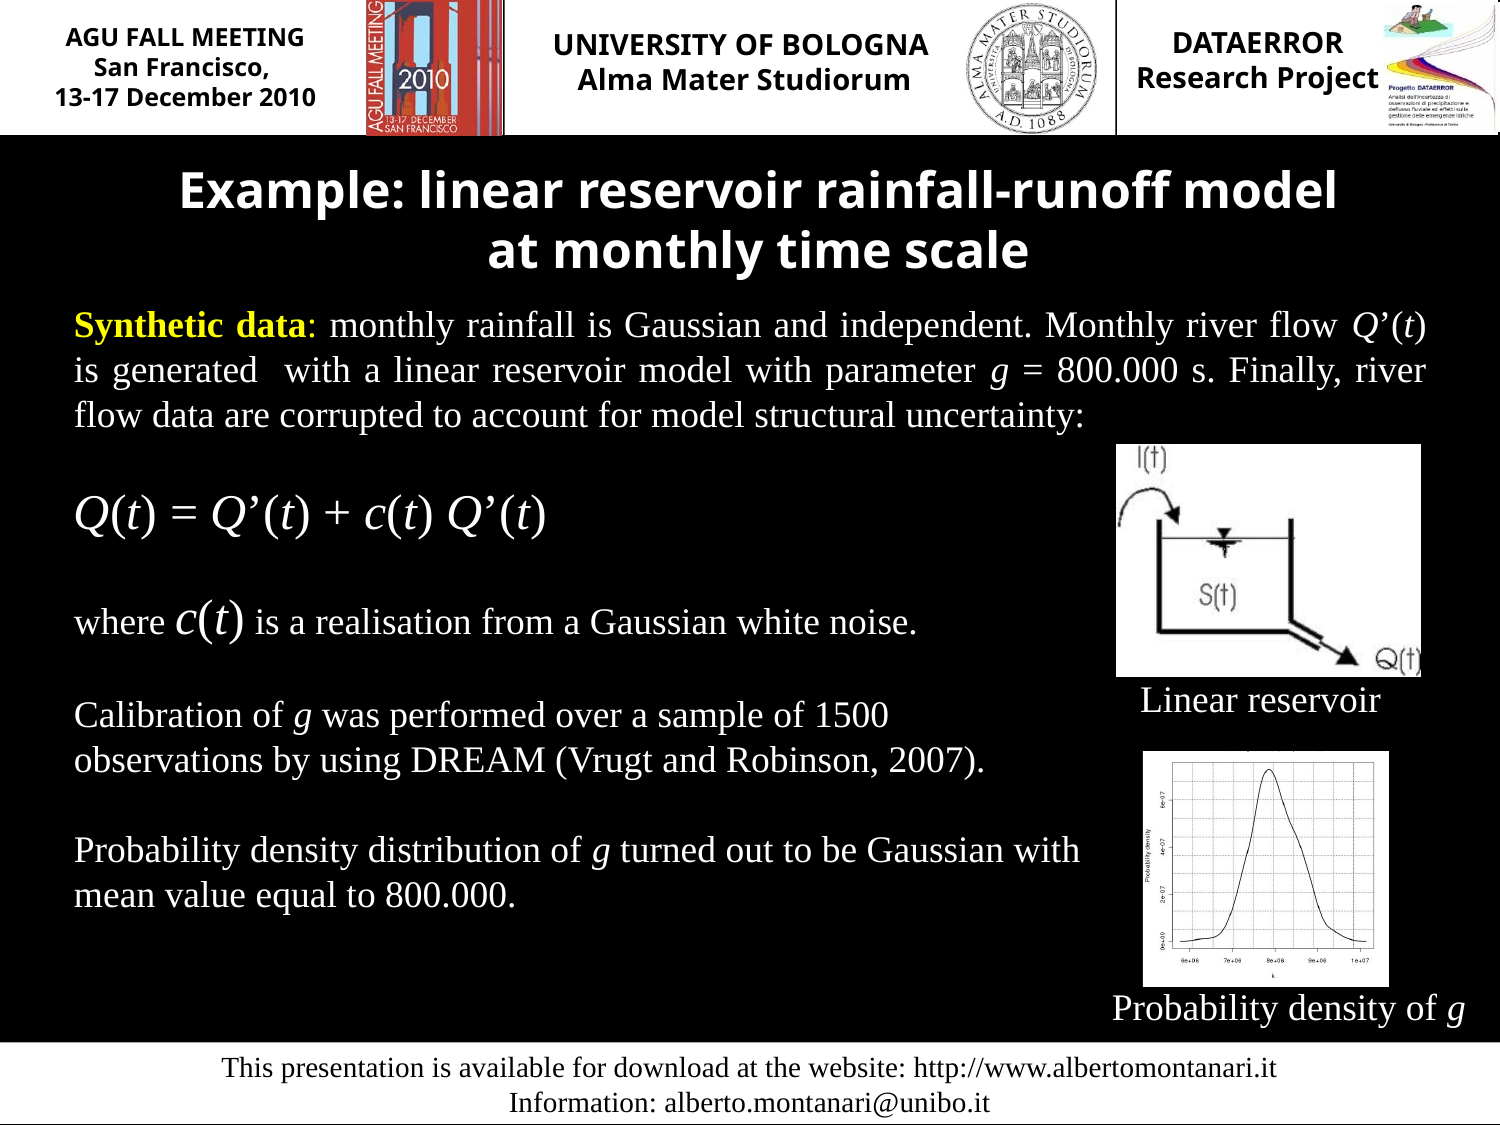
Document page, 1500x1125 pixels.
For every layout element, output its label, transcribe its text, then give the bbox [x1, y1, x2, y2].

picture [1382, 2, 1500, 132]
text_box Linear reservoir [1125, 685, 1397, 728]
text_box Probability density of g [1097, 975, 1481, 1036]
text_box Example: linear reservoir rainfall-runoff model at monthly time scale [0, 139, 1500, 235]
picture [1142, 751, 1390, 987]
picture [966, 3, 1097, 134]
text_box Synthetic data: monthly rainfall is Gaussian and independent. Monthly river flow Q’(t) is generated with a linear reservoir model with parameter g = 800.000 s. Finally, river flow data are corrupted to account for model structural uncertainty: Q(t) = Q’(t) + c(t) Q’(t) where c(t) is a realisation from a Gaussian white noise. Calibration of g was performed over a sample of 1500 observations by using DREAM (Vrugt and Robinson, 2007). Probability density distribution of g turned out to be Gaussian with mean value equal to 800.000. [59, 292, 1442, 923]
picture [366, 0, 502, 136]
picture [1115, 444, 1422, 677]
